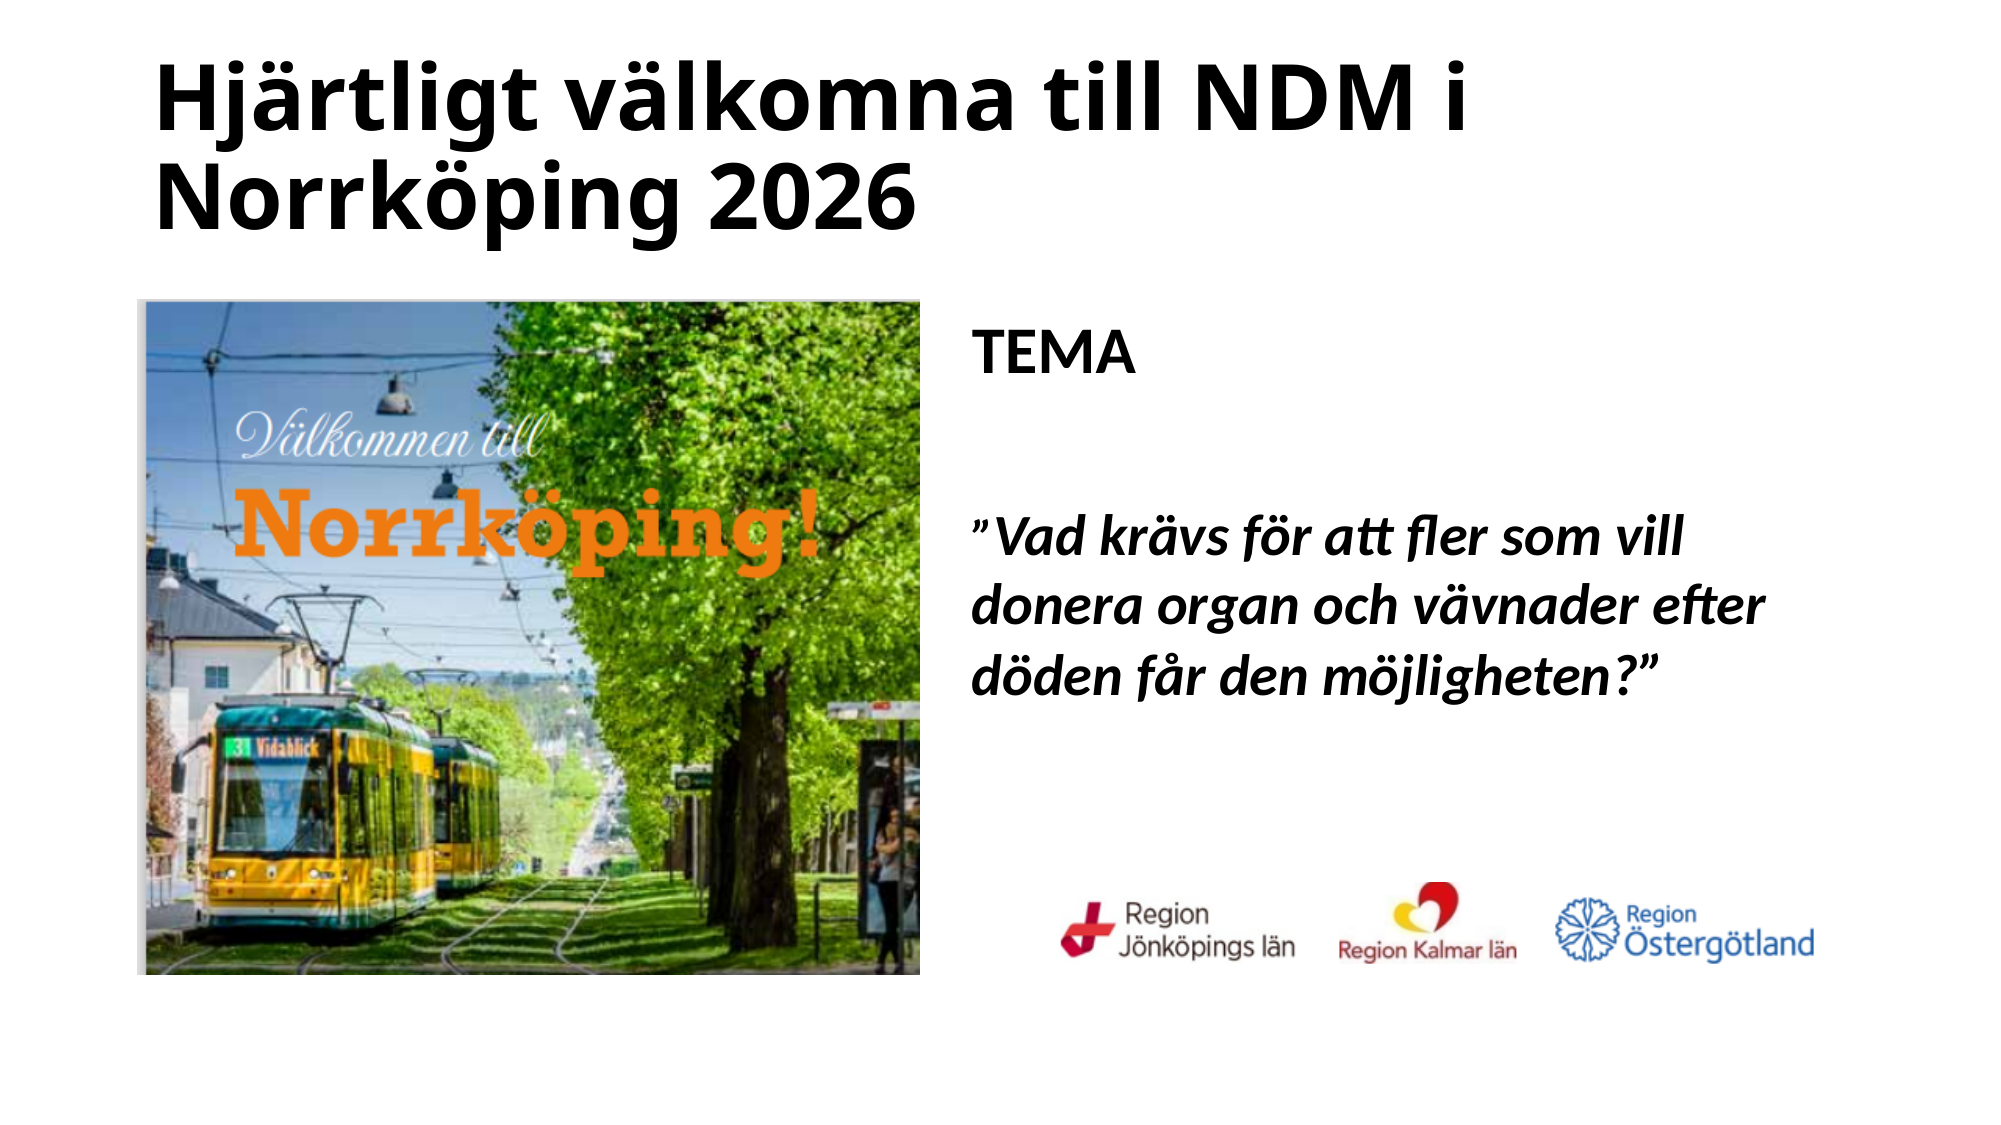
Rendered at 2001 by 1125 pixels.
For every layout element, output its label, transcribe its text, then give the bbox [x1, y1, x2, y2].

picture [137, 299, 920, 975]
text_box TEMA ”Vad krävs för att fler som vill donera organ och vävnader efter döden får den möjligheten?” [957, 299, 1863, 1060]
title Hjärtligt välkomna till NDM i Norrköping 2026 [137, 41, 1863, 259]
picture [1044, 882, 1828, 975]
